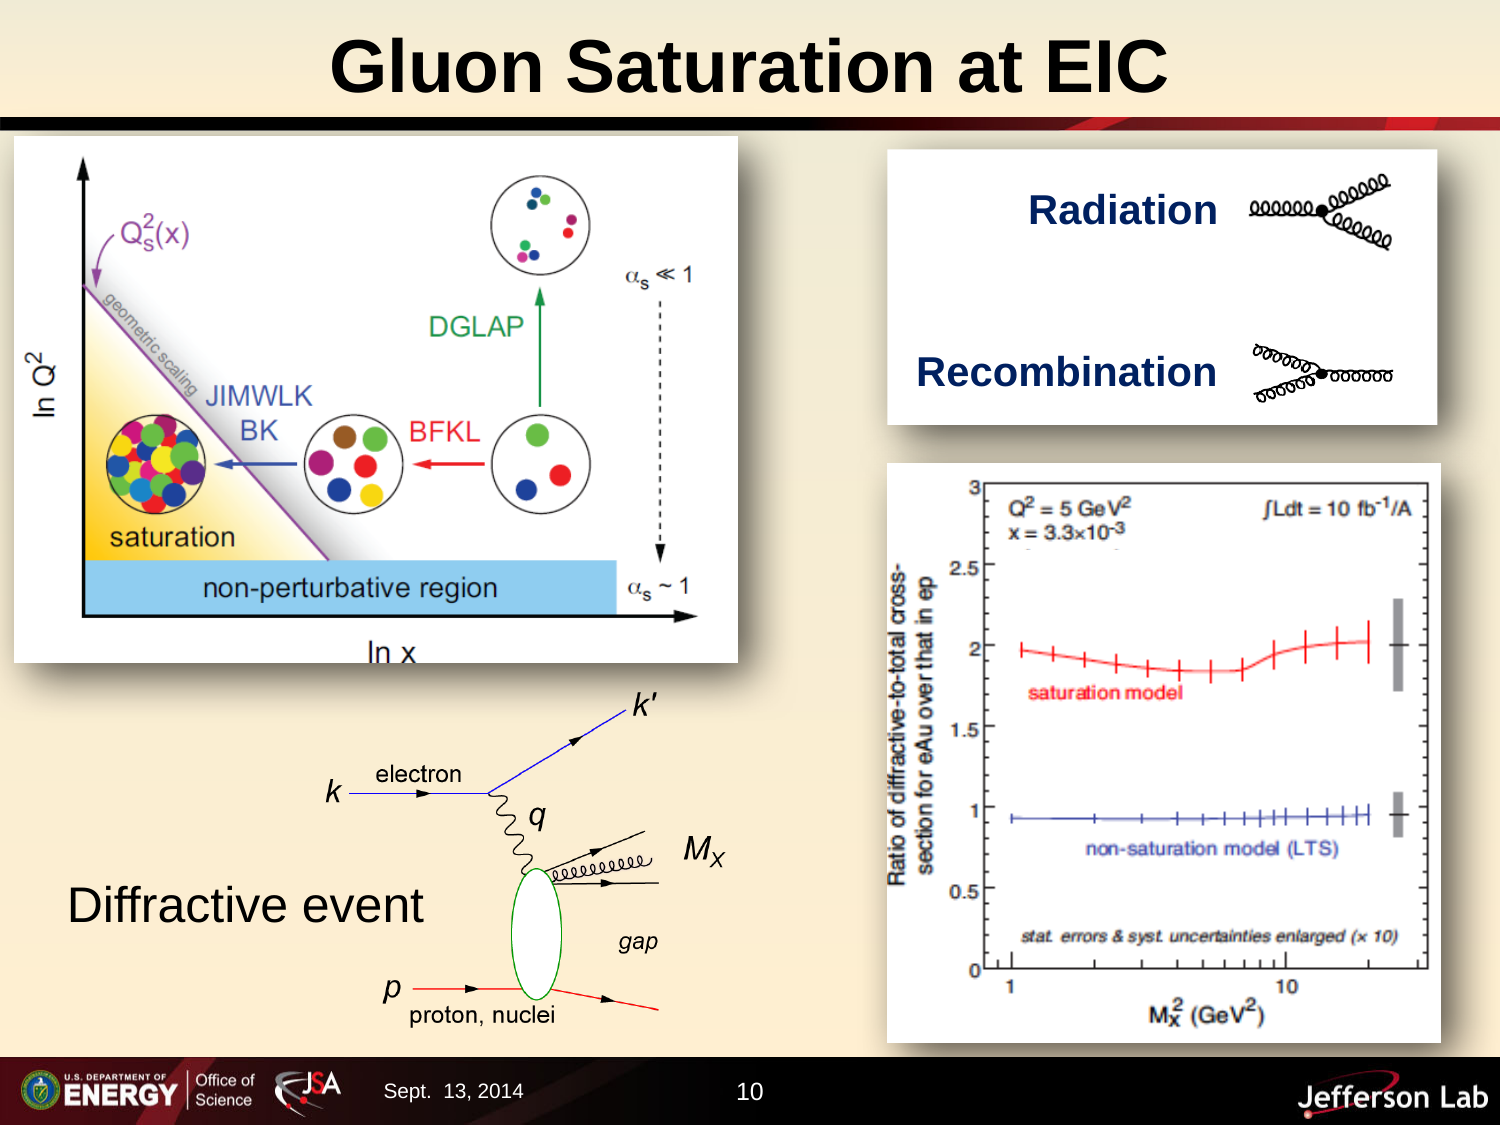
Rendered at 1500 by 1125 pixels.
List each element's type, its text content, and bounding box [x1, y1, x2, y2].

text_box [887, 149, 1438, 426]
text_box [887, 463, 1442, 1043]
picture [0, 1057, 1500, 1125]
picture [13, 136, 738, 663]
title Gluon Saturation at EIC [112, 0, 1388, 125]
picture [324, 687, 726, 1031]
text_box Diffractive event [52, 864, 319, 940]
picture [0, 116, 1500, 132]
